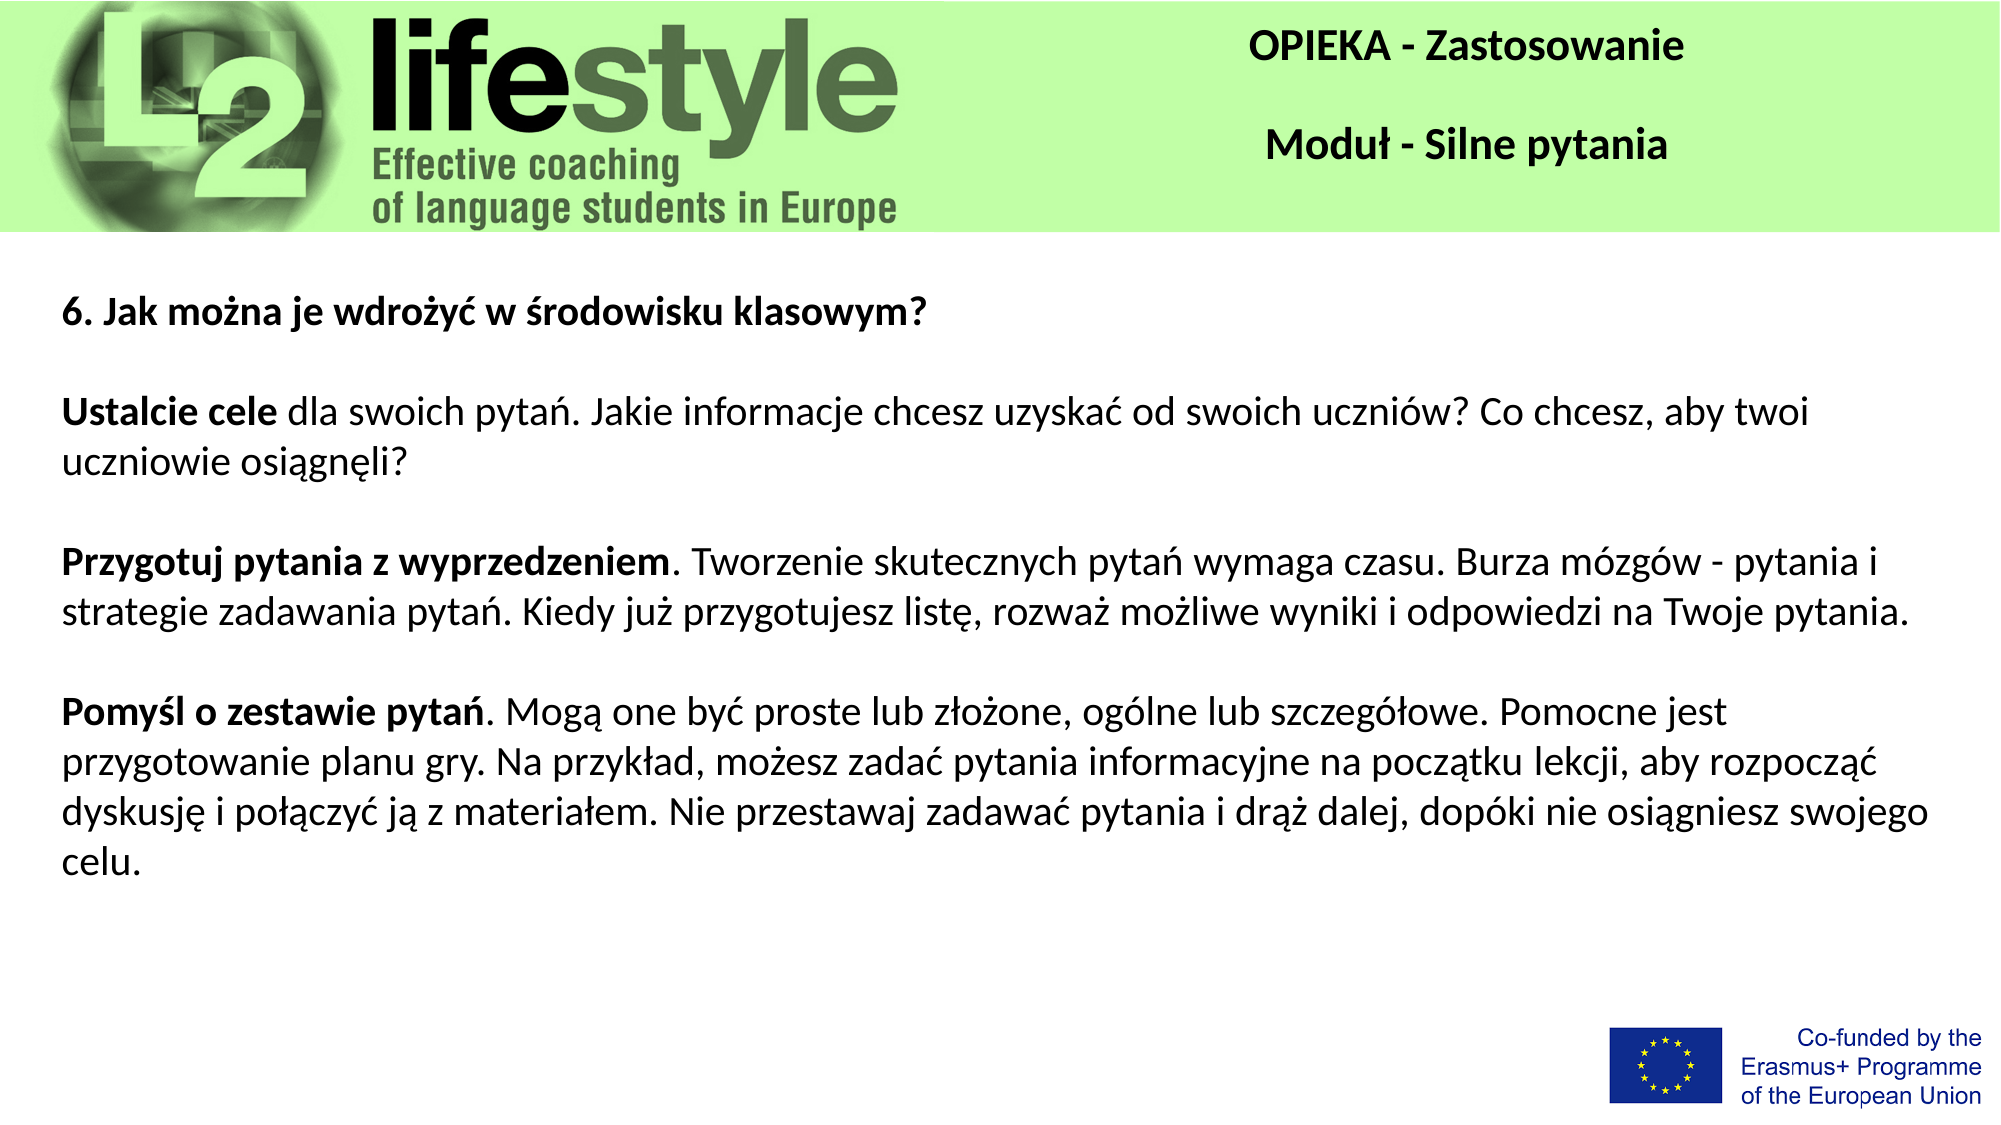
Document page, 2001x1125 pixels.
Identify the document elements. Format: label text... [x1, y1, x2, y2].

text_box OPIEKA - Zastosowanie Moduł - Silne pytania [945, 1, 2000, 233]
text_box 6. Jak można je wdrożyć w środowisku klasowym? Ustalcie cele dla swoich pytań. Jakie informacje chcesz uzyskać od swoich uczniów? Co chcesz, aby twoi uczniowie osiągnęli? Przygotuj pytania z wyprzedzeniem. Tworzenie skutecznych pytań wymaga czasu. Burza mózgów - pytania i strategie zadawania pytań. Kiedy już przygotujesz listę, rozważ możliwe wyniki i odpowiedzi na Twoje pytania. Pomyśl o zestawie pytań. Mogą one być proste lub złożone, ogólne lub szczegółowe. Pomocne jest przygotowanie planu gry. Na przykład, możesz zadać pytania informacyjne na początku lekcji, aby rozpocząć dyskusję i połączyć ją z materiałem. Nie przestawaj zadawać pytania i drąż dalej, dopóki nie osiągniesz swojego celu. [46, 276, 1961, 945]
picture [1586, 1006, 2001, 1125]
picture [0, 0, 945, 233]
